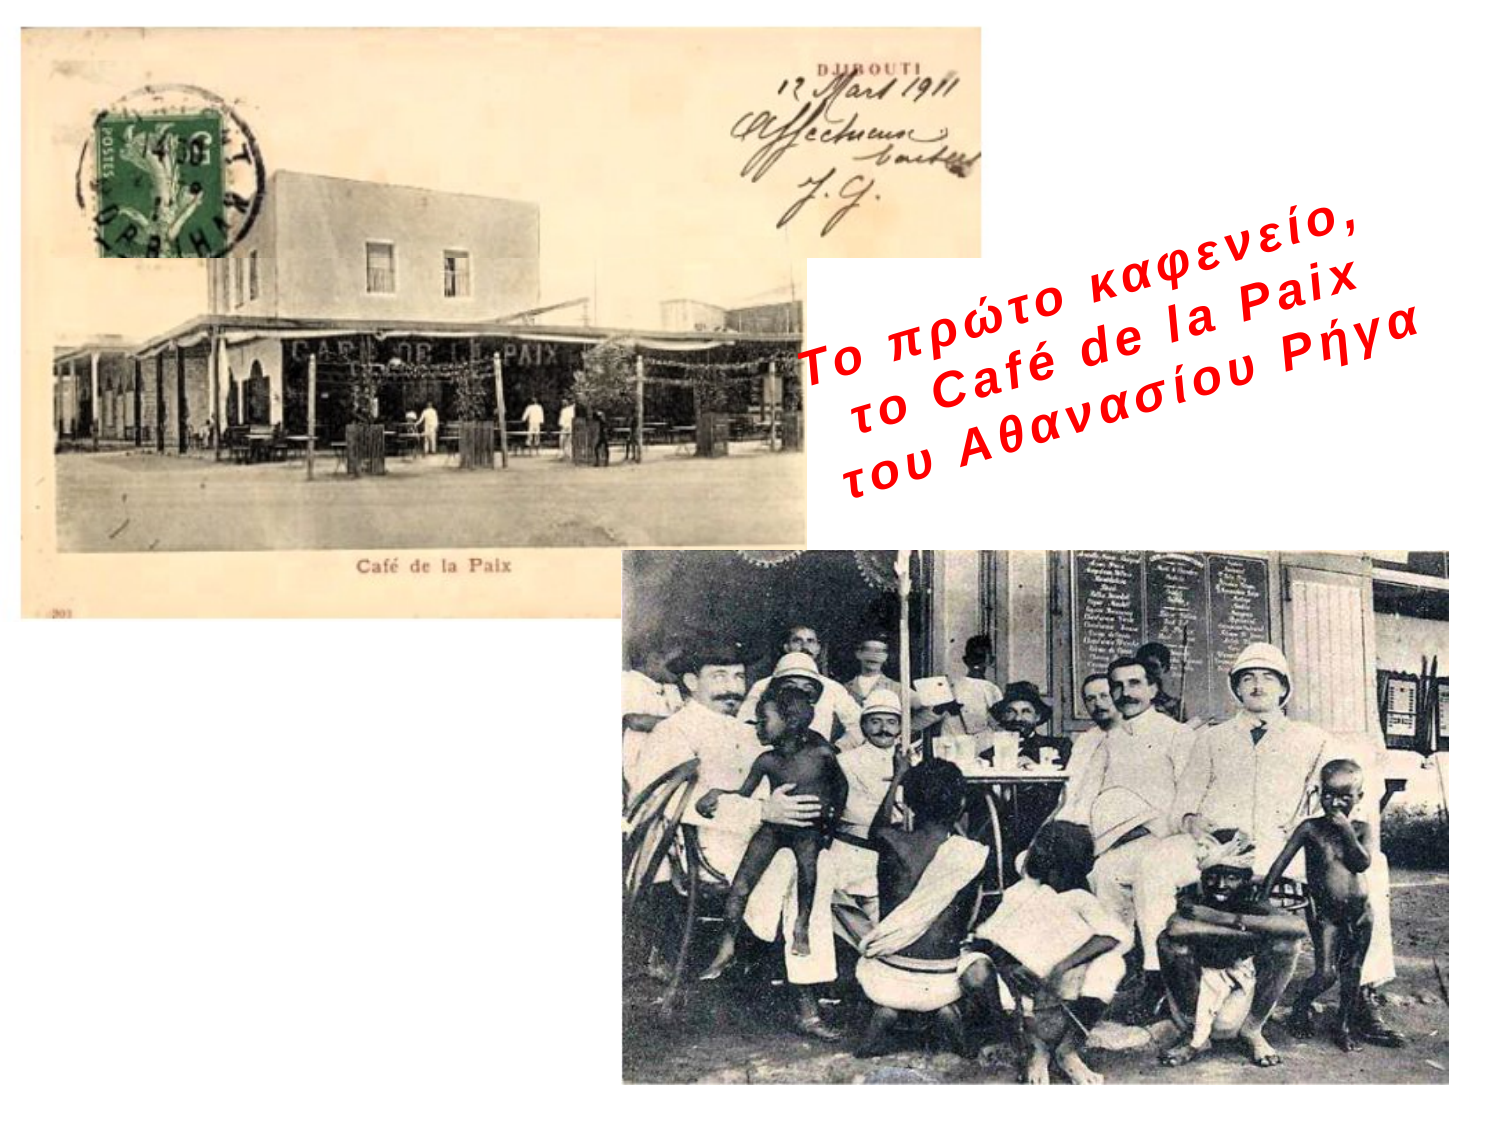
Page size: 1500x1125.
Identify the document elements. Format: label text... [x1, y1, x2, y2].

picture [620, 550, 1449, 1085]
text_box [0, 0, 1008, 622]
text_box Το πρώτο καφενείο, το Café de la Paix του Αθανασίου Ρήγα [1012, 140, 1500, 471]
